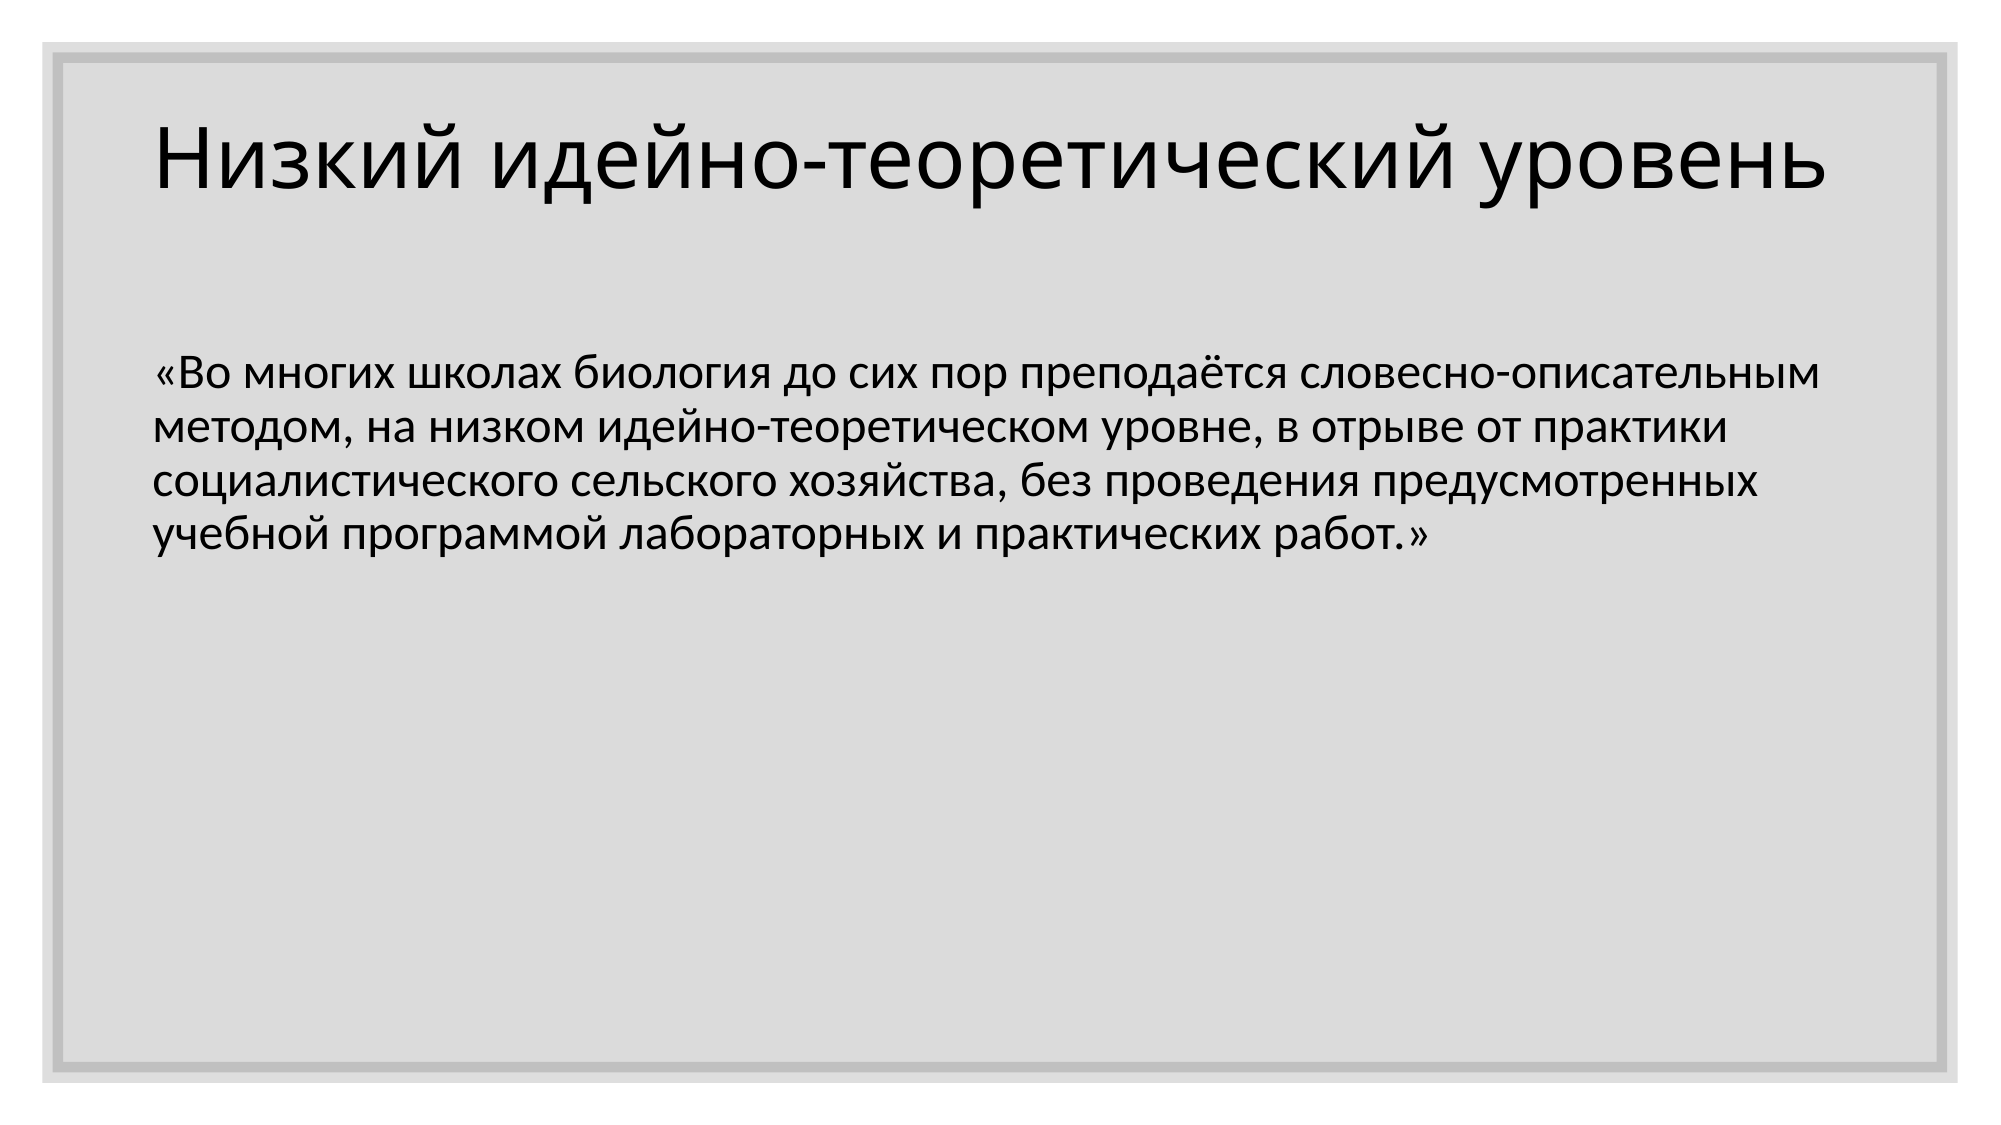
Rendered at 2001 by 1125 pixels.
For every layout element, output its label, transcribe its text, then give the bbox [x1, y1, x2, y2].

list «Во многих школах биология до сих пор преподаётся словесно-описательным методом, на низком идейно-теоретическом уровне, в отрыве от практики социалистического сельского хозяйства, без проведения предусмотренных учебной программой лабораторных и практических работ.» [137, 337, 1863, 973]
title Низкий идейно-теоретический уровень [137, 103, 1863, 322]
text_box [52, 51, 1948, 1073]
